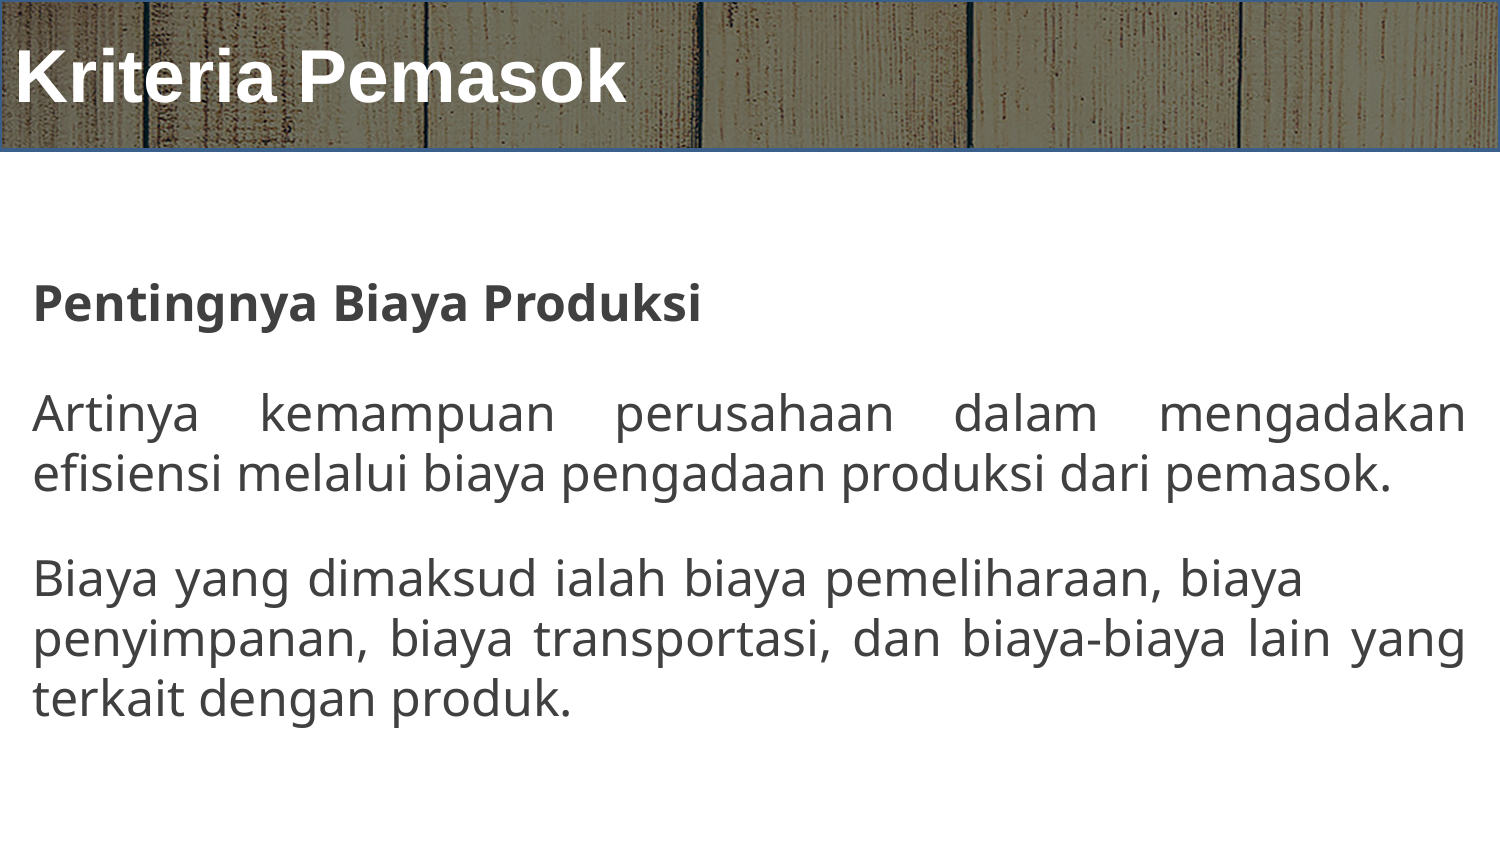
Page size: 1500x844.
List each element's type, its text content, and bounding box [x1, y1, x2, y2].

title Kriteria Pemasok [0, 0, 1500, 146]
list Pentingnya Biaya Produksi Artinya kemampuan perusahaan dalam mengadakan efisiensi melalui biaya pengadaan produksi dari pemasok. Biaya yang dimaksud ialah biaya pemeliharaan, biaya penyimpanan, biaya transportasi, dan biaya-biaya lain yang terkait dengan produk. [17, 185, 1483, 812]
text_box [0, 146, 1500, 152]
picture [0, 152, 1500, 844]
